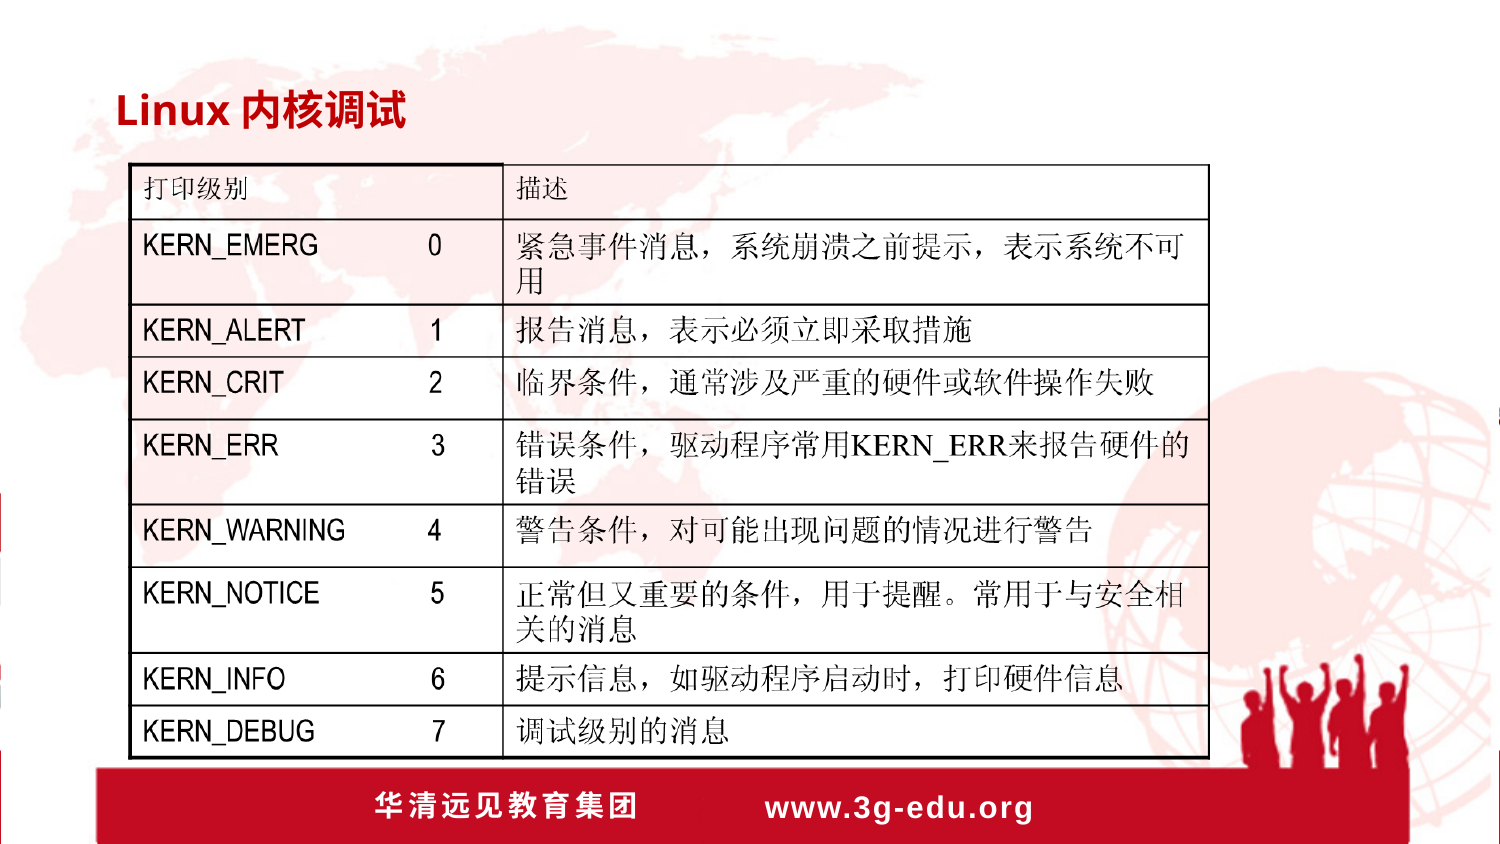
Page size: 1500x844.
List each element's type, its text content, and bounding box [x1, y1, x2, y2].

list Linux内核调试 [100, 76, 1117, 139]
picture [0, 0, 1500, 844]
